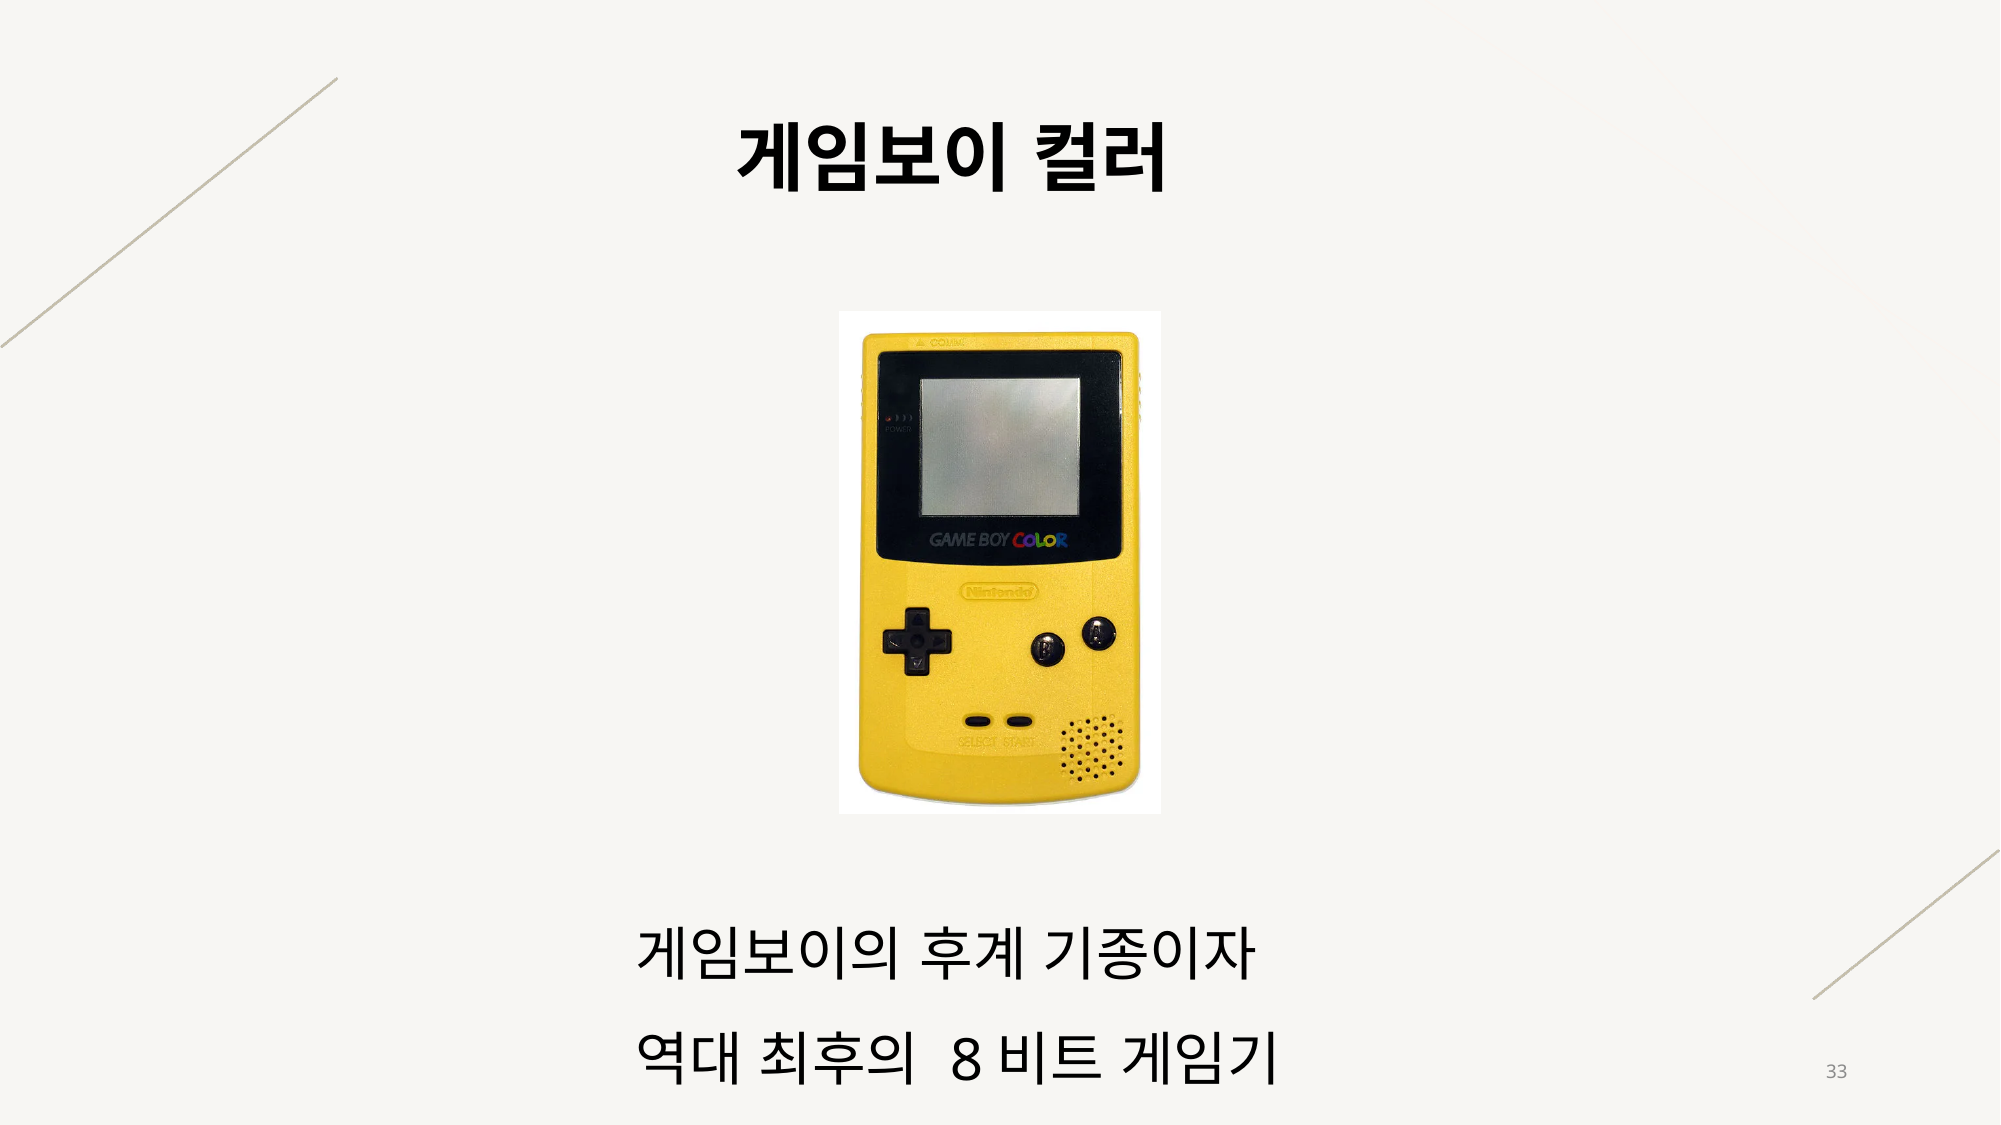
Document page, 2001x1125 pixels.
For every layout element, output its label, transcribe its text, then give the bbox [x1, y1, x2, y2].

picture [0, 77, 338, 348]
picture [839, 311, 1161, 814]
text_box 게임보이의 후계 기종이자 역대 최후의 8비트 게임기 [620, 874, 1744, 1100]
text_box 게임보이 컬러 [720, 102, 1431, 208]
slide_number 33 [1412, 1042, 1863, 1103]
picture [1812, 849, 2000, 1000]
